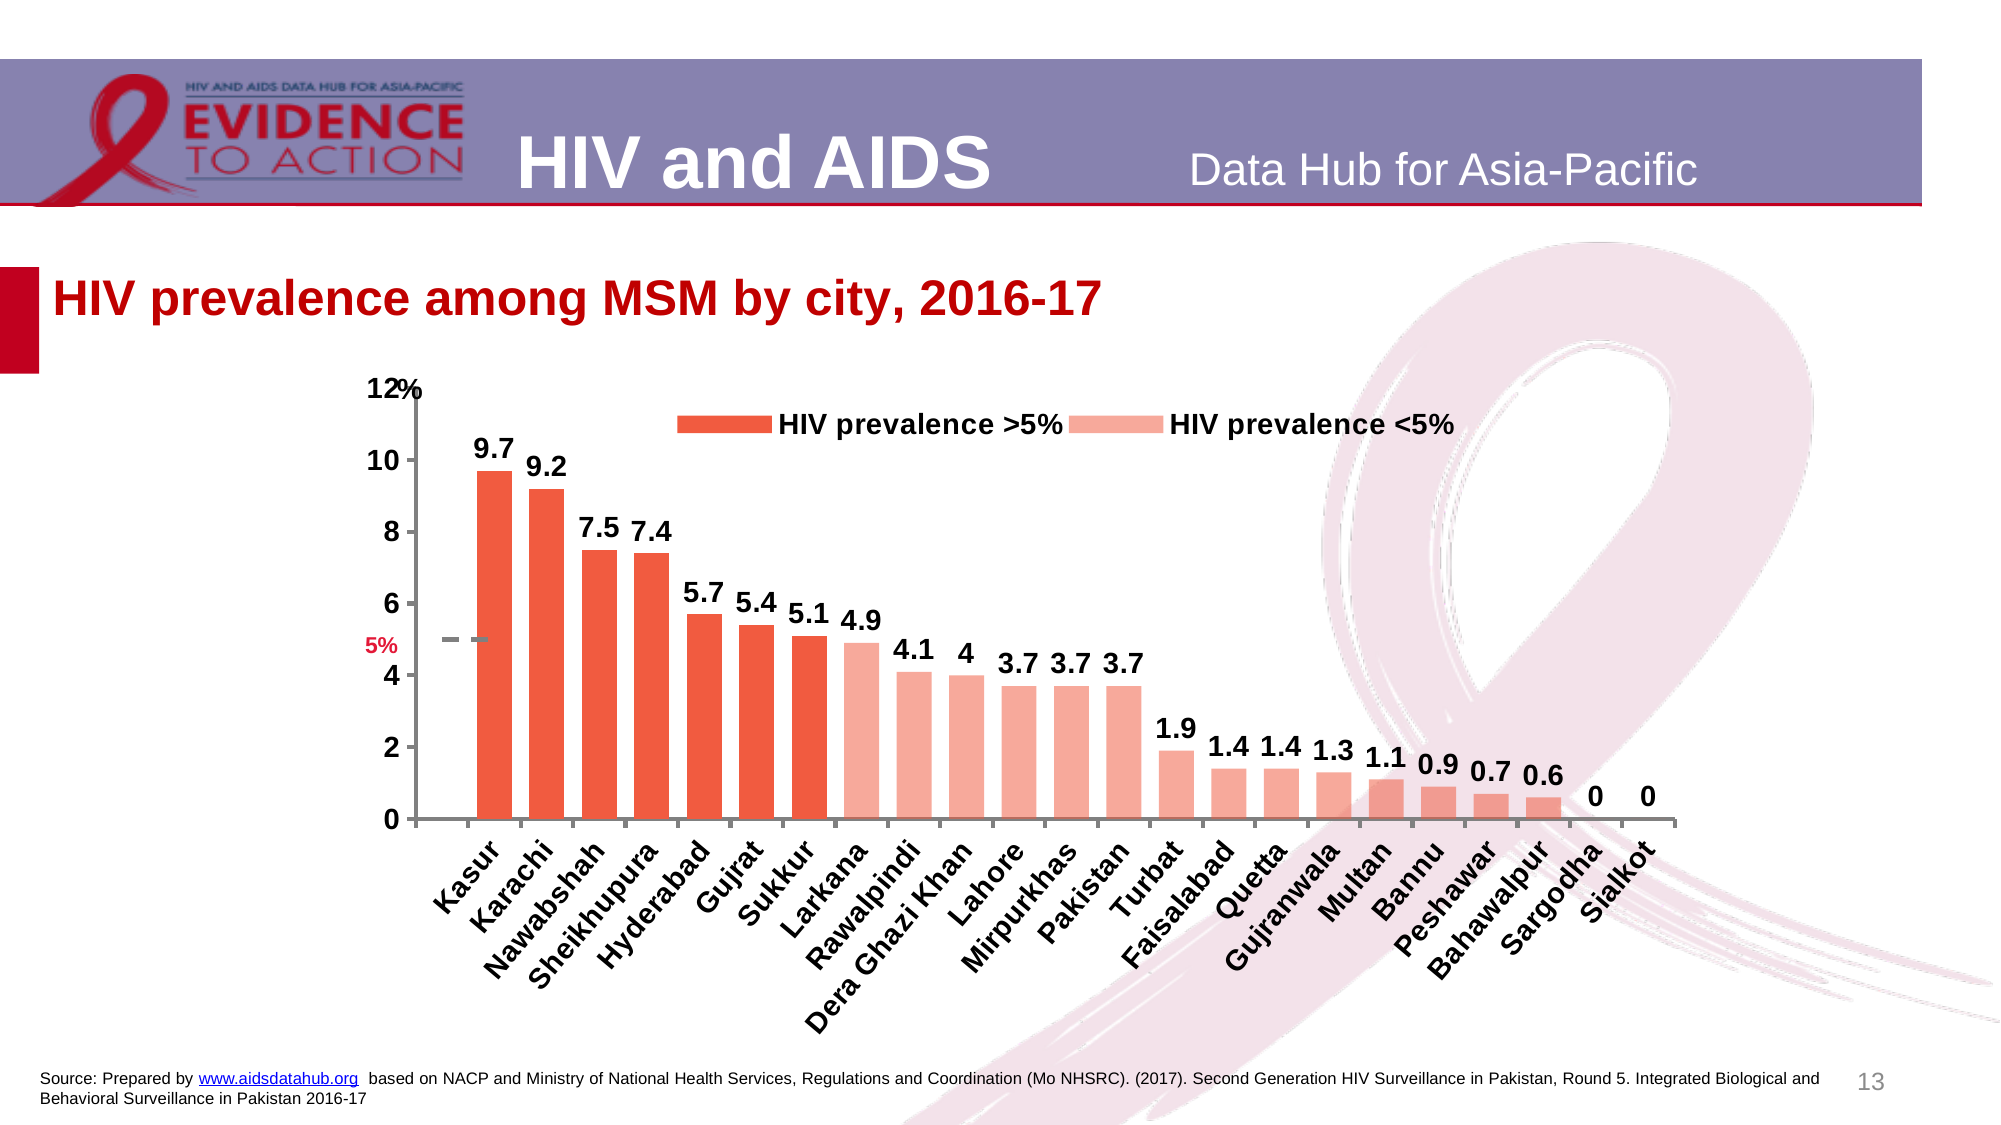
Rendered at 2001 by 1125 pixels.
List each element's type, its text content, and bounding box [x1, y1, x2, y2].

text_box Source: Prepared by www.aidsdatahub.org based on NACP and Ministry of National Health Services, Regulations and Coordination (Mo NHSRC). (2017). Second Generation HIV Surveillance in Pakistan, Round 5. Integrated Biological and Behavioral Surveillance in Pakistan 2016-17 [24, 1049, 1838, 1125]
chart [293, 337, 1707, 1051]
title HIV prevalence among MSM by city, 2016-17 [37, 237, 1416, 353]
slide_number 13 [1781, 1042, 1900, 1103]
picture [11, 74, 469, 207]
picture [706, 181, 2000, 1125]
